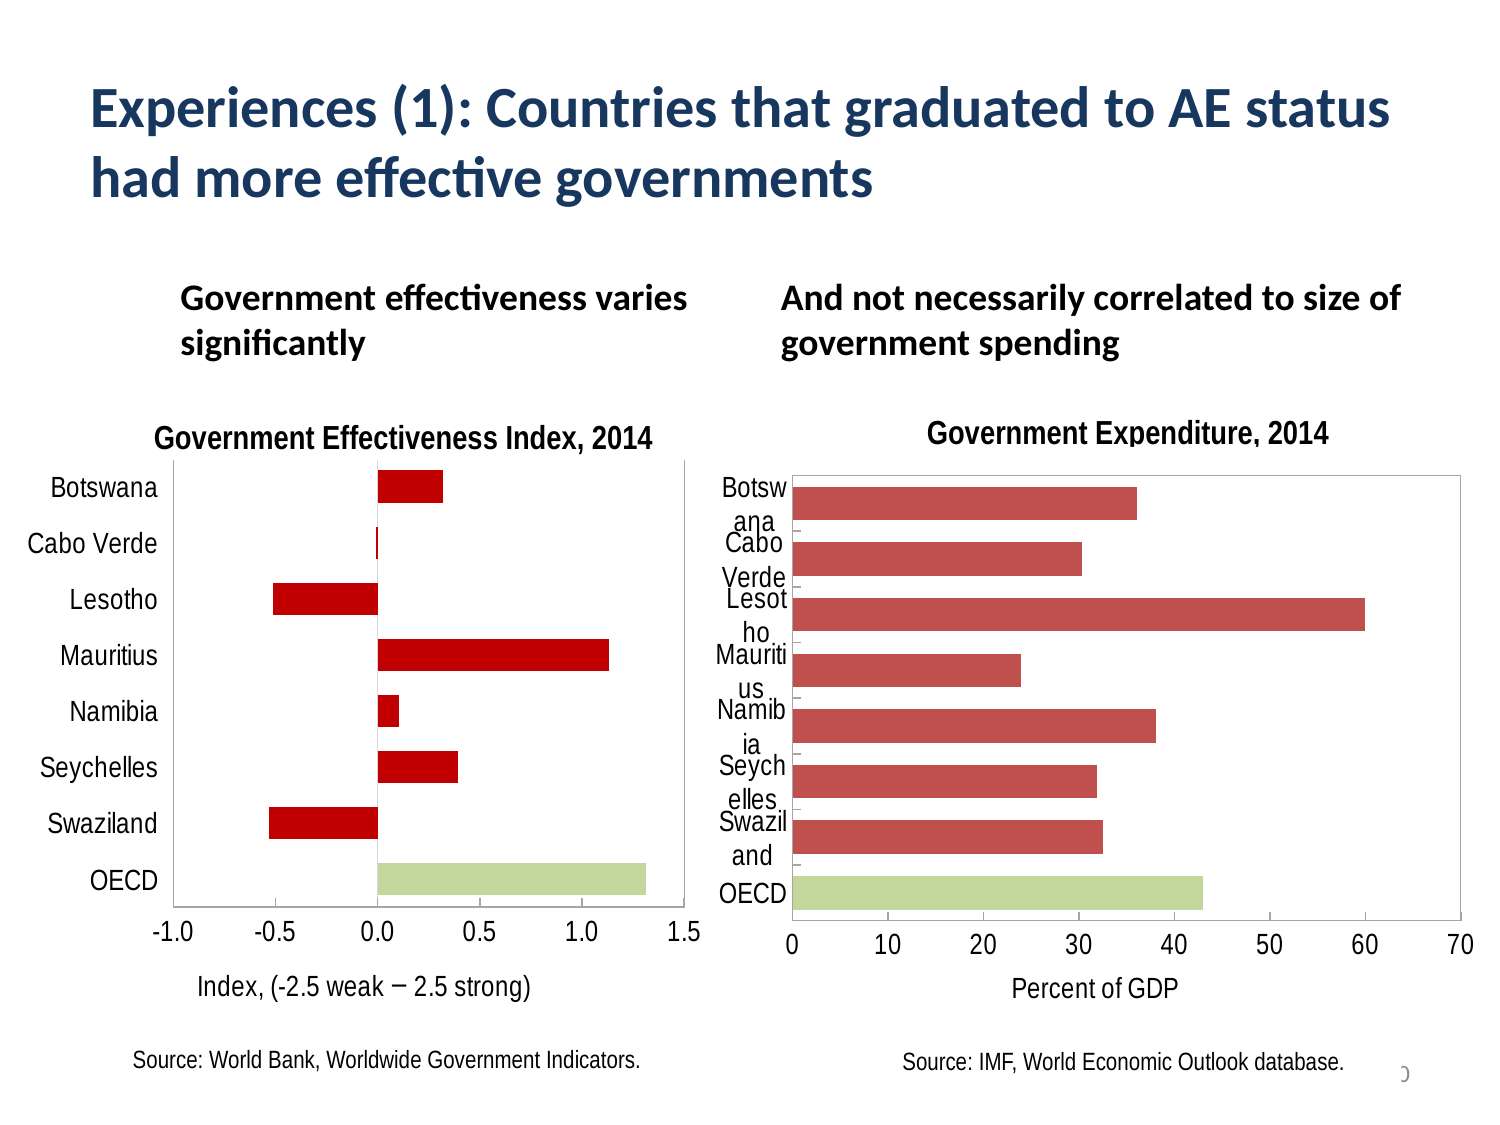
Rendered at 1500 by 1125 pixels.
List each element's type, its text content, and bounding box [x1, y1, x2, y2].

text_box Government Effectiveness Index, 2014 [139, 408, 716, 445]
text_box Government Expenditure, 2014 [912, 403, 1402, 445]
title Experiences (1): Countries that graduated to AE status had more effective governments [75, 45, 1425, 233]
list And not necessarily correlated to size of government spending [765, 265, 1429, 390]
chart [12, 446, 1476, 1037]
list Government effectiveness varies significantly [165, 265, 716, 379]
slide_number 30 [1074, 1042, 1425, 1103]
text_box Source: IMF, World Economic Outlook database. [887, 1038, 1402, 1100]
text_box Source: World Bank, Worldwide Government Indicators. [117, 1046, 695, 1088]
